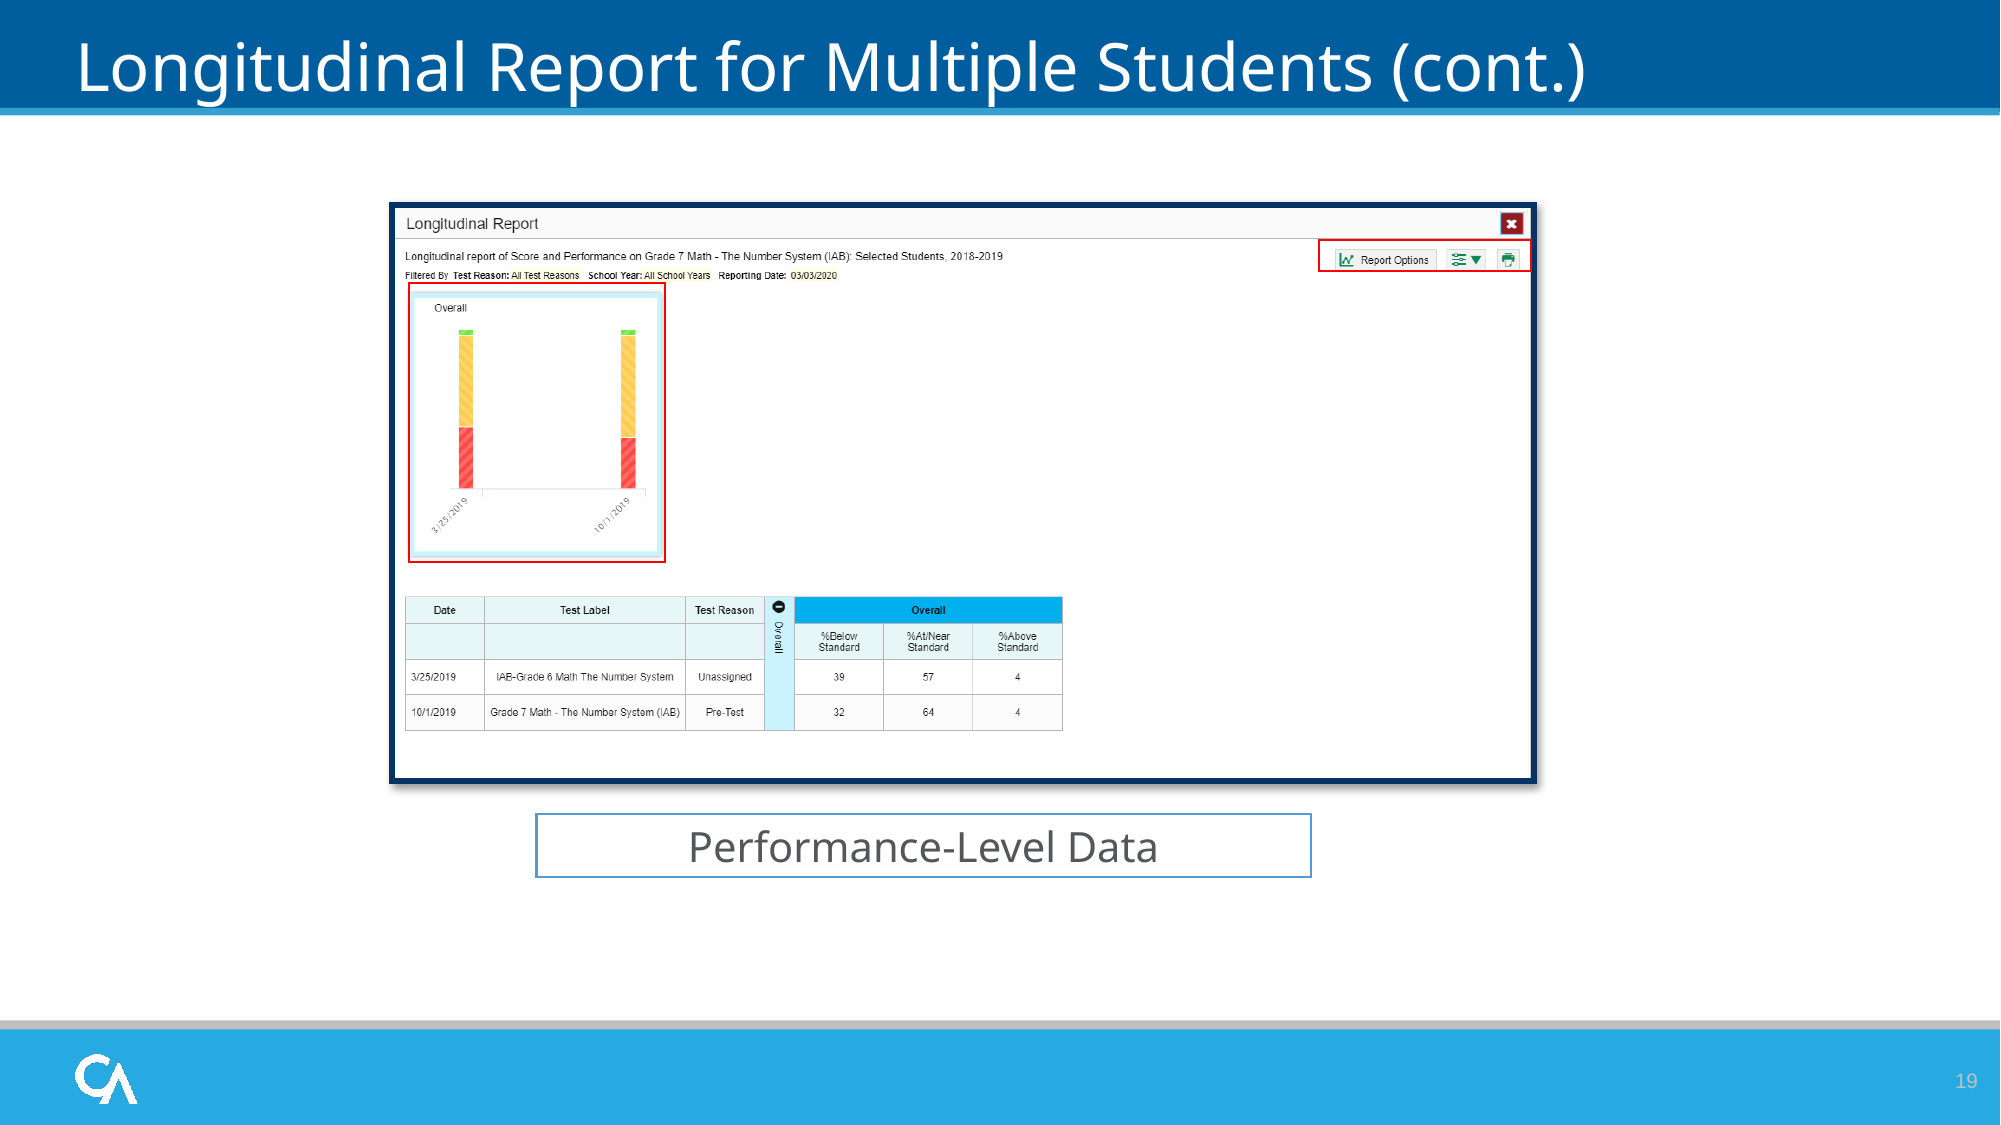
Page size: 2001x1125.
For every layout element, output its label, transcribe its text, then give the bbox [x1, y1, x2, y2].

picture [75, 1054, 138, 1104]
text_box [409, 240, 1531, 877]
title Longitudinal Report for Multiple Students (cont.) [75, 15, 1883, 105]
slide_number 19 [1877, 1057, 1993, 1103]
picture [395, 208, 1531, 779]
